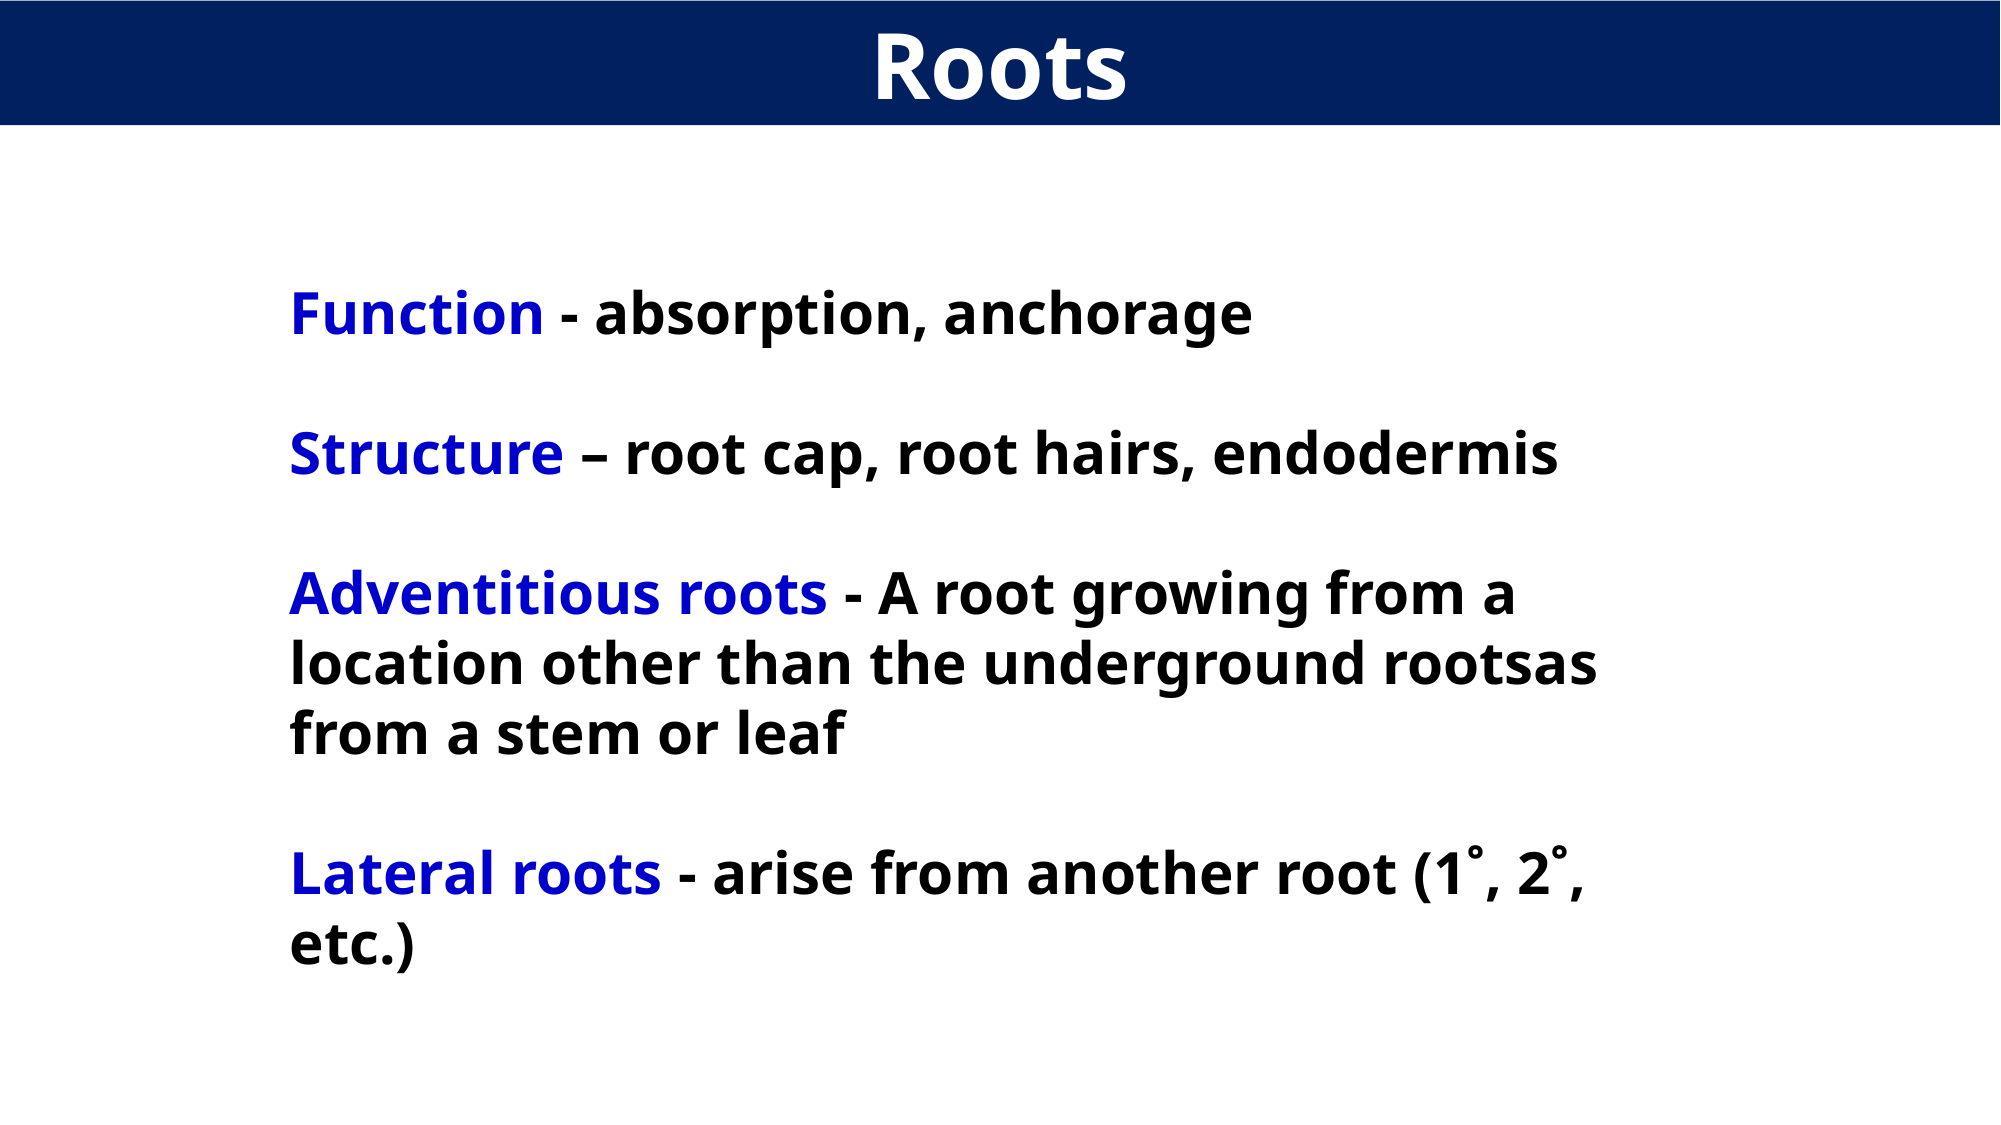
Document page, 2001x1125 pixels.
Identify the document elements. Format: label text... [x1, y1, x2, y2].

text_box Roots [0, 0, 2000, 126]
text_box Function - absorption, anchorage Structure – root cap, root hairs, endodermis Adventitious roots - A root growing from a location other than the underground rootsas from a stem or leaf Lateral roots - arise from another root (1˚, 2˚, etc.) [275, 269, 1738, 1064]
